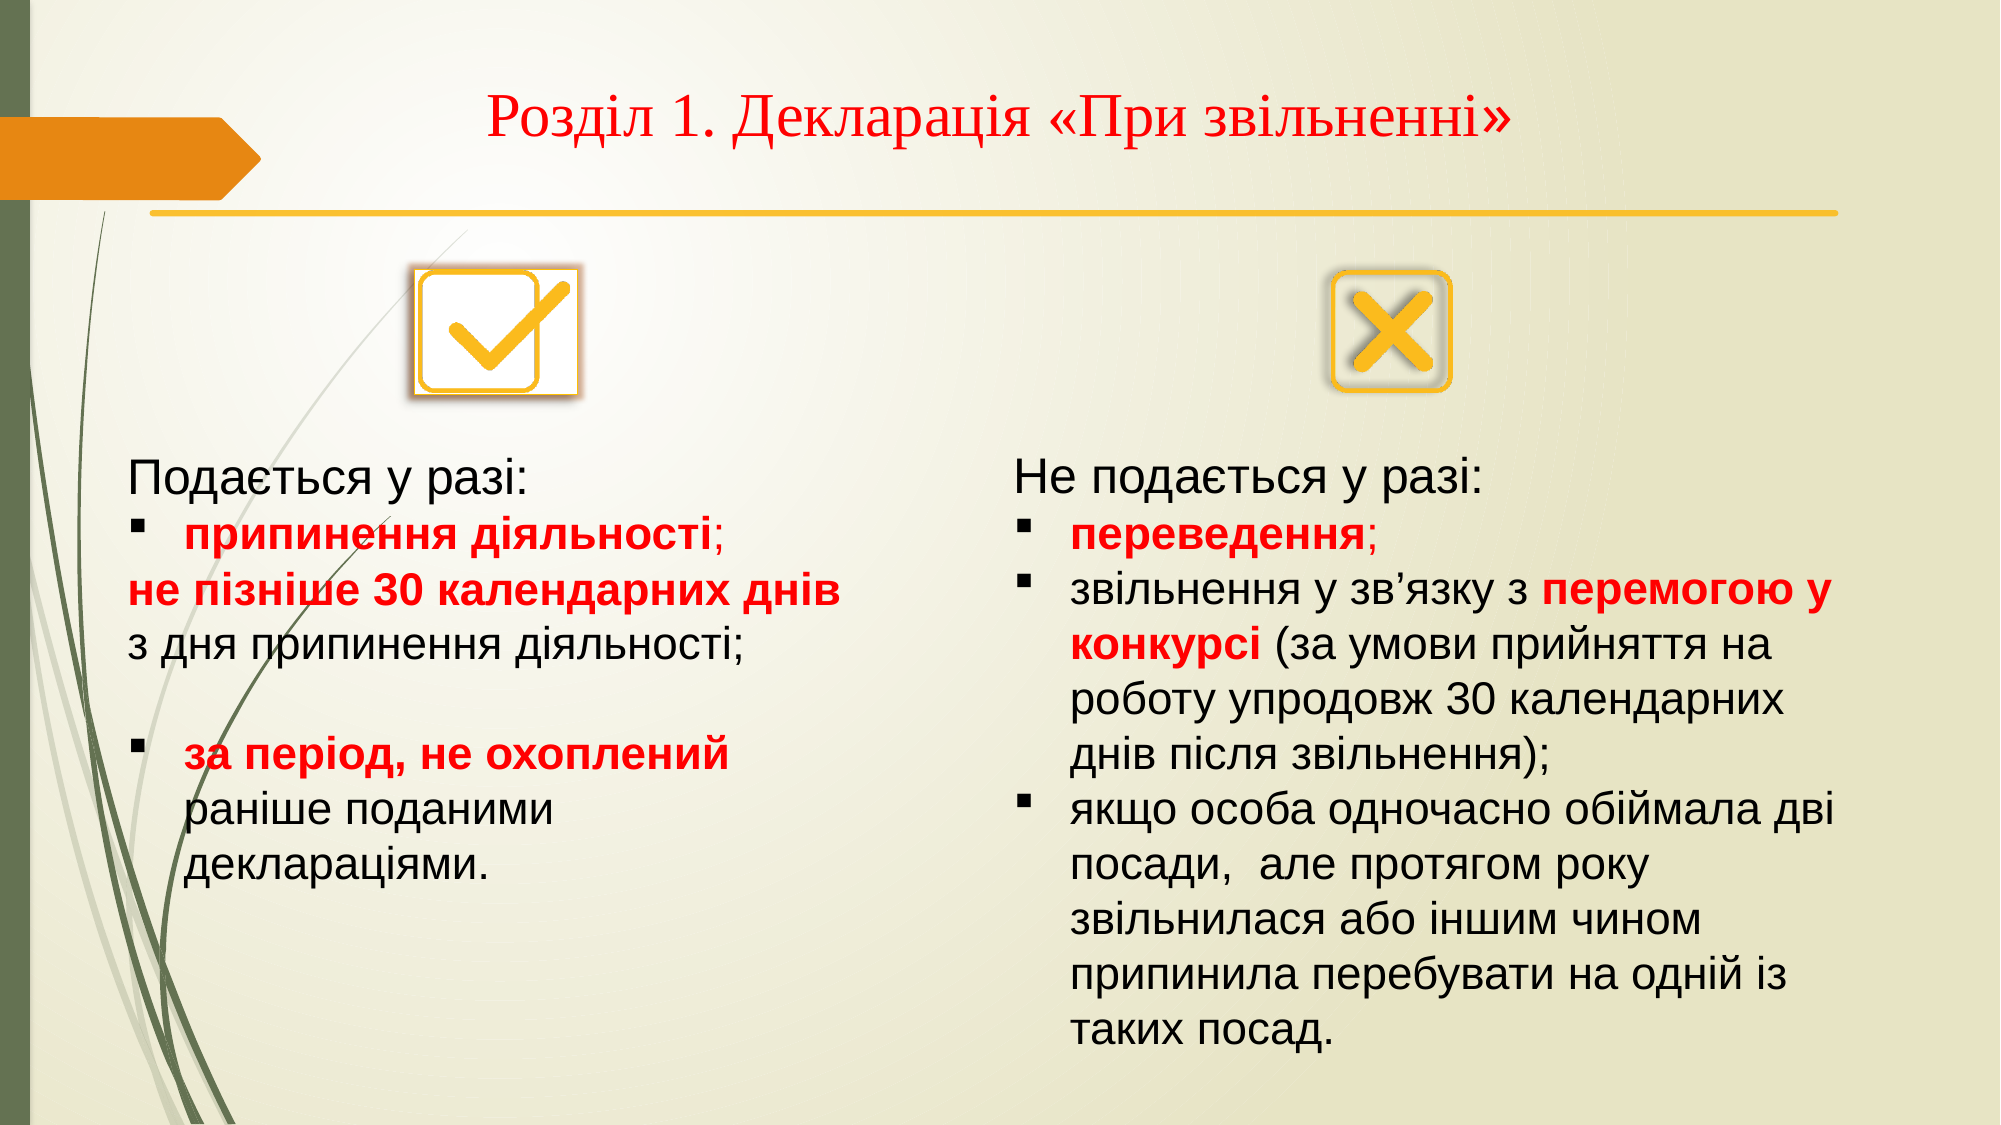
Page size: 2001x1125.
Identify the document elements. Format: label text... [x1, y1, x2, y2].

text_box Розділ 1. Декларація «При звільненні» [471, 66, 2000, 157]
text_box Не подається у разі: переведення; звільнення у зв’язку з перемогою у конкурсі (за умови прийняття на роботу упродовж 30 календарних днів після звільнення); якщо особа одночасно обіймала дві посади, але протягом року звільнилася або іншим чином припинила перебувати на одній із таких посад. [998, 436, 1871, 1062]
picture [414, 268, 578, 395]
picture [1327, 268, 1454, 395]
text_box Подається у разі: припинення діяльності; не пізніше 30 календарних днів з дня припинення діяльності; за період, не охоплений раніше поданими деклараціями. [112, 436, 887, 897]
